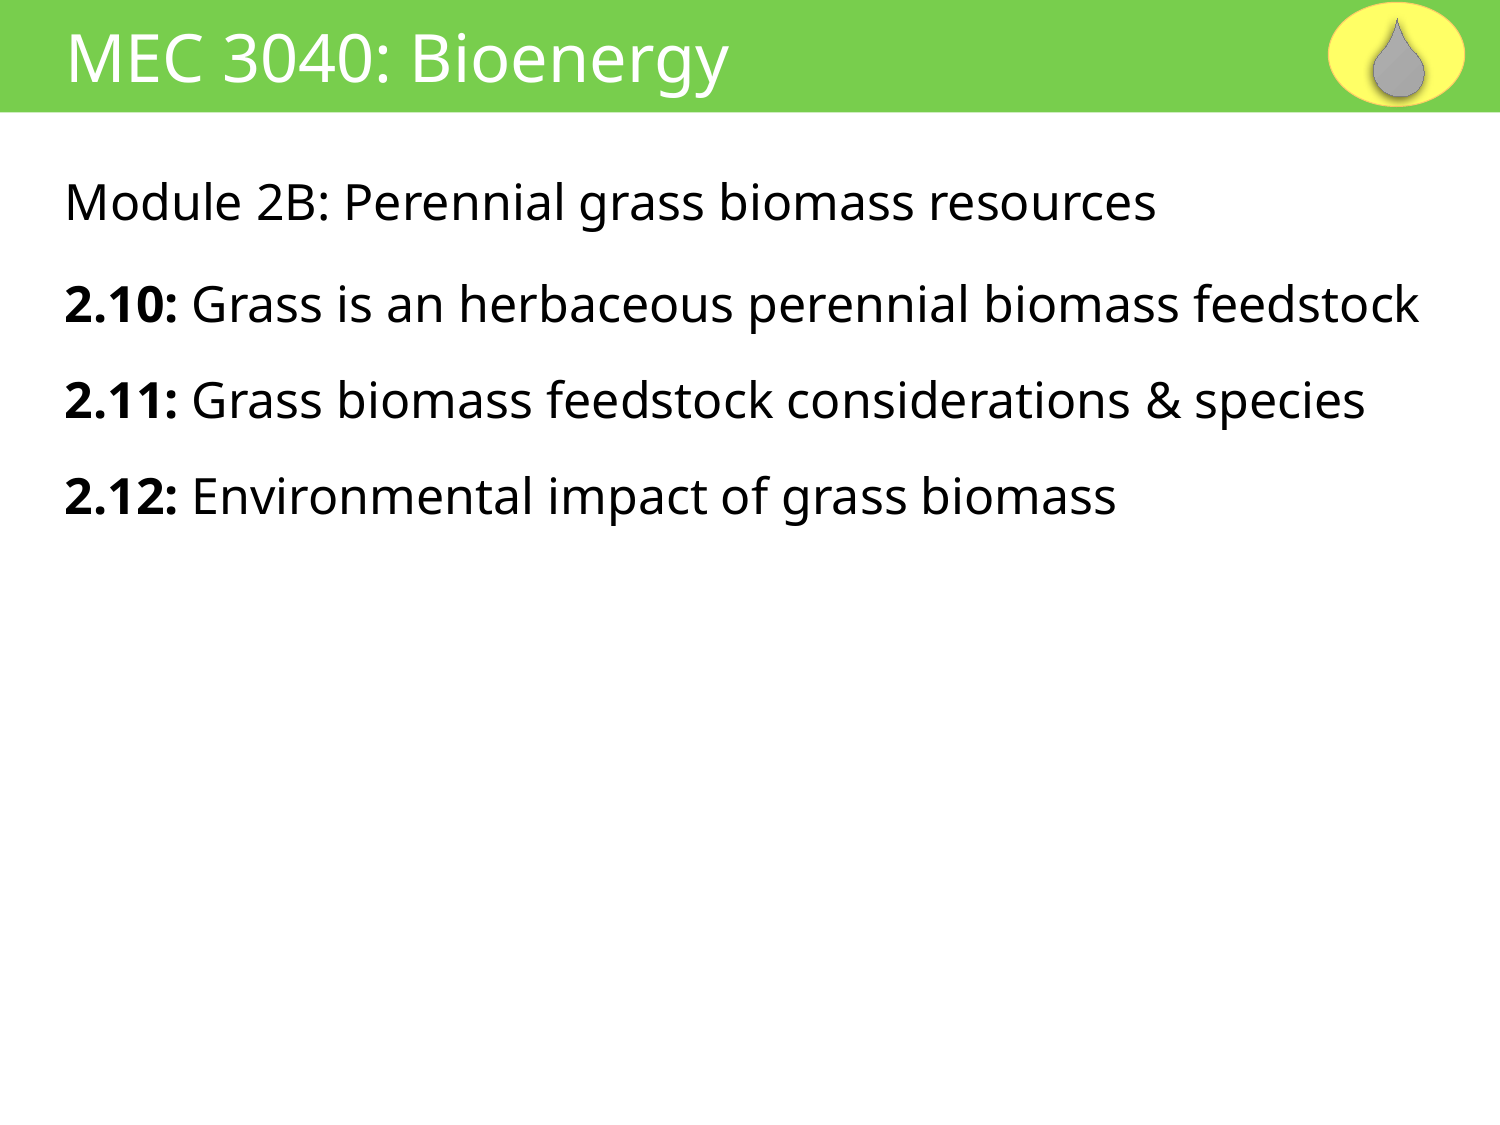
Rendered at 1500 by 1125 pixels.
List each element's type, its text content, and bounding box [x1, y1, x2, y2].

text_box Module 2B: Perennial grass biomass resources 2.10: Grass is an herbaceous perennial biomass feedstock 2.11: Grass biomass feedstock considerations & species 2.12: Environmental impact of grass biomass [49, 151, 1465, 532]
text_box [0, 0, 1500, 113]
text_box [1328, 2, 1465, 107]
text_box MEC 3040: Bioenergy [50, 8, 746, 103]
